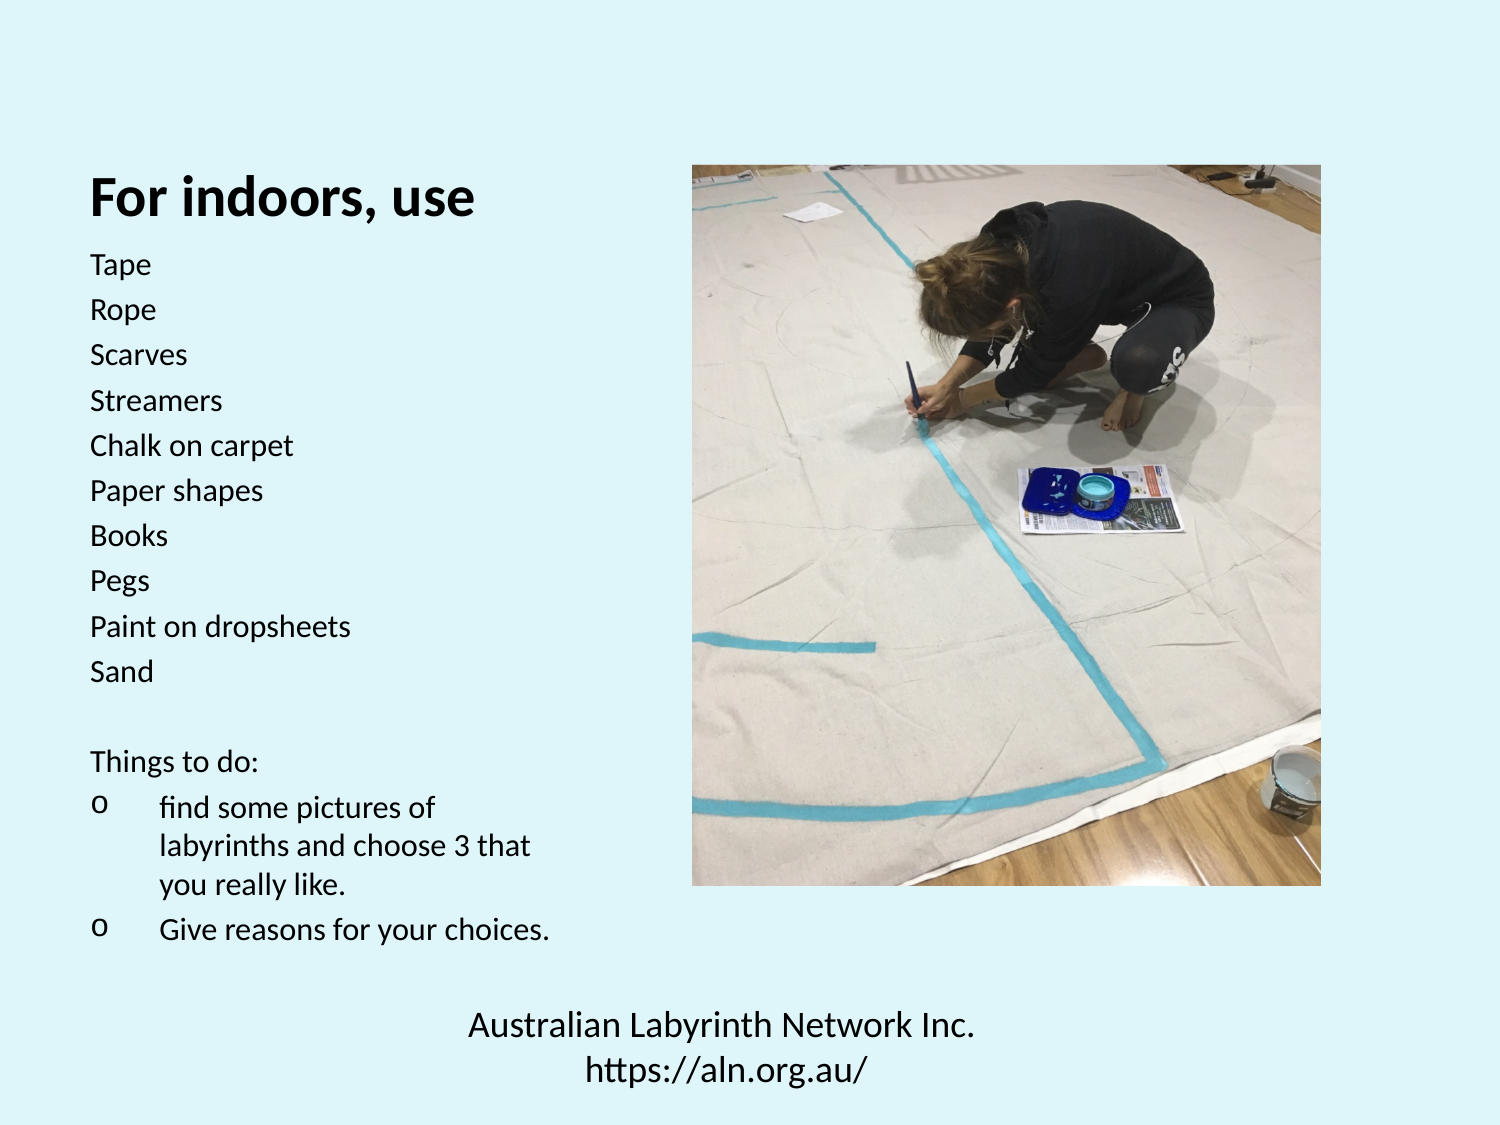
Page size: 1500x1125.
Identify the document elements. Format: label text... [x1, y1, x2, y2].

title For indoors, use [75, 44, 569, 235]
text_box Australian Labyrinth Network Inc. https://aln.org.au/ [419, 992, 1034, 1125]
picture [692, 165, 1321, 209]
picture [692, 840, 1321, 886]
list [645, 209, 1367, 840]
list Tape Rope Scarves Streamers Chalk on carpet Paper shapes Books Pegs Paint on dropsheets Sand Things to do: find some pictures of labyrinths and choose 3 that you really like. Give reasons for your choices. [75, 235, 569, 1005]
